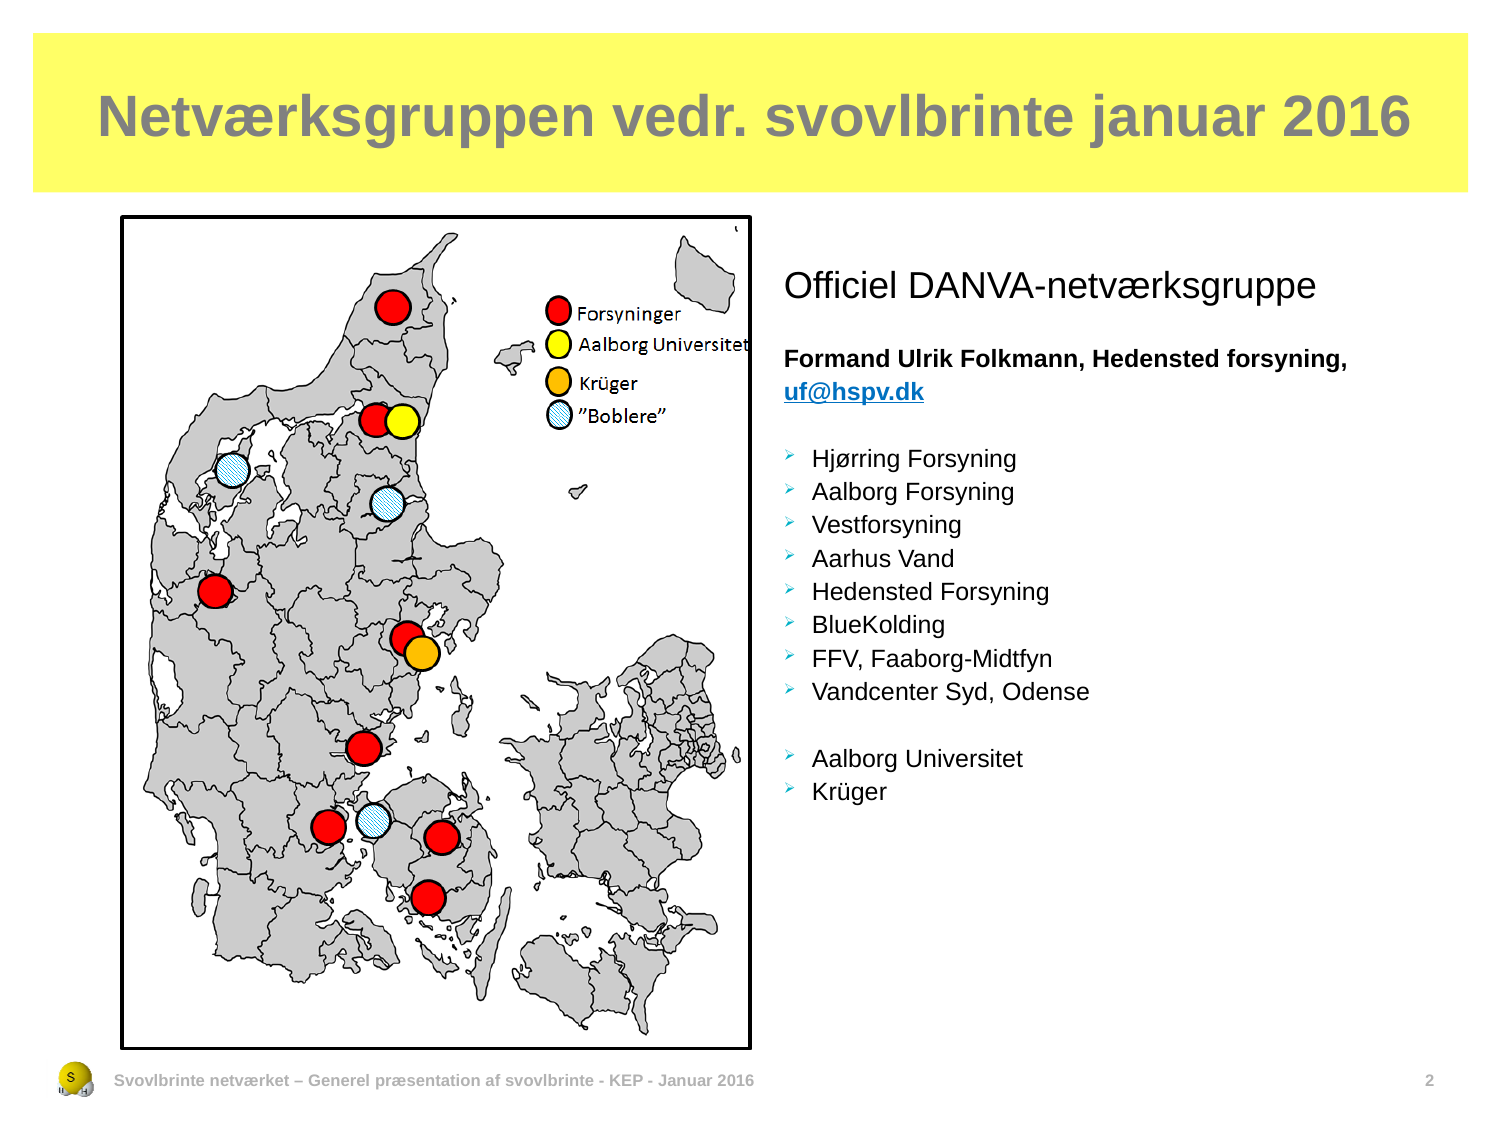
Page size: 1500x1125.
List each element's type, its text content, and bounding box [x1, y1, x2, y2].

picture [120, 214, 764, 1051]
list Officiel DANVA-netværksgruppe Formand Ulrik Folkmann, Hedensted forsyning, uf@hspv.dk Hjørring Forsyning Aalborg Forsyning Vestforsyning Aarhus Vand Hedensted Forsyning BlueKolding FFV, Faaborg-Midtfyn Vandcenter Syd, Odense Aalborg Universitet Krüger [768, 264, 1500, 415]
footer Svovlbrinte netværket – Generel præsentation af svovlbrinte - KEP - Januar 2016 [98, 1049, 892, 1110]
picture [46, 1059, 98, 1098]
title Netværksgruppen vedr. svovlbrinte januar 2016 [33, 33, 1469, 193]
slide_number 2 [1099, 1049, 1450, 1110]
